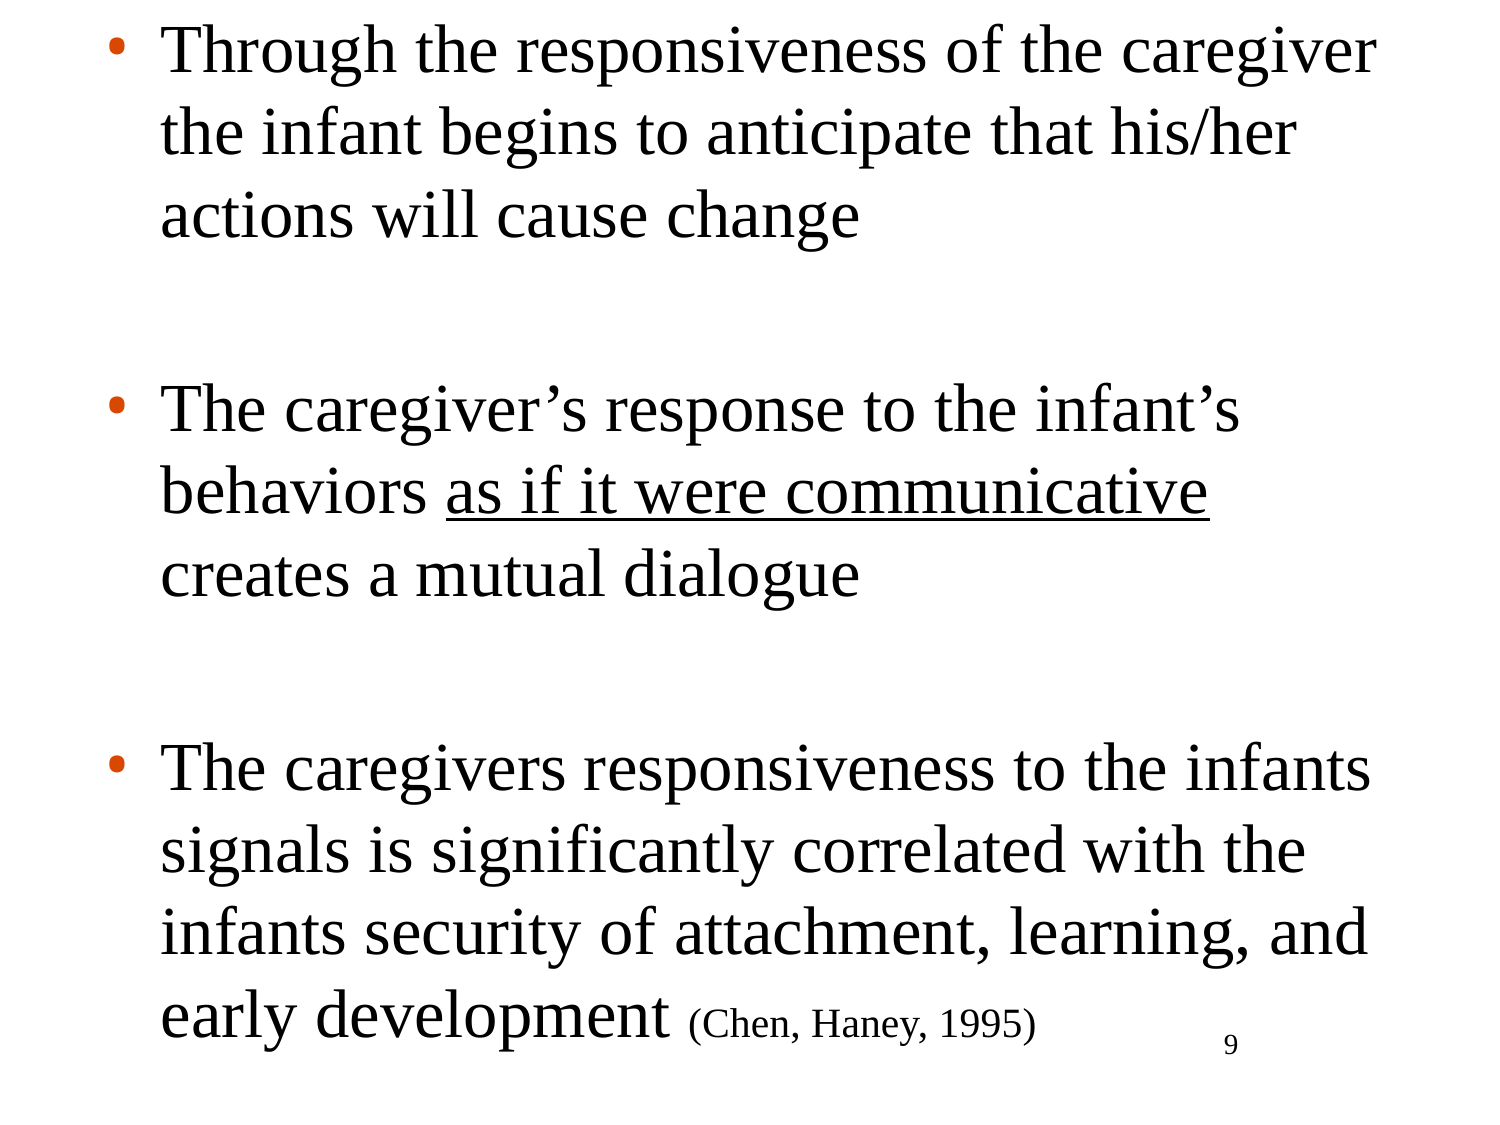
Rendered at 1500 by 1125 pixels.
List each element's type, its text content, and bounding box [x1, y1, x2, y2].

list Through the responsiveness of the caregiver the infant begins to anticipate that his/her actions will cause change The caregiver’s response to the infant’s behaviors as if it were communicative creates a mutual dialogue The caregivers responsiveness to the infants signals is significantly correlated with the infants security of attachment, learning, and early development (Chen, Haney, 1995) [97, 3, 1403, 1078]
slide_number 9 [1214, 1024, 1249, 1075]
